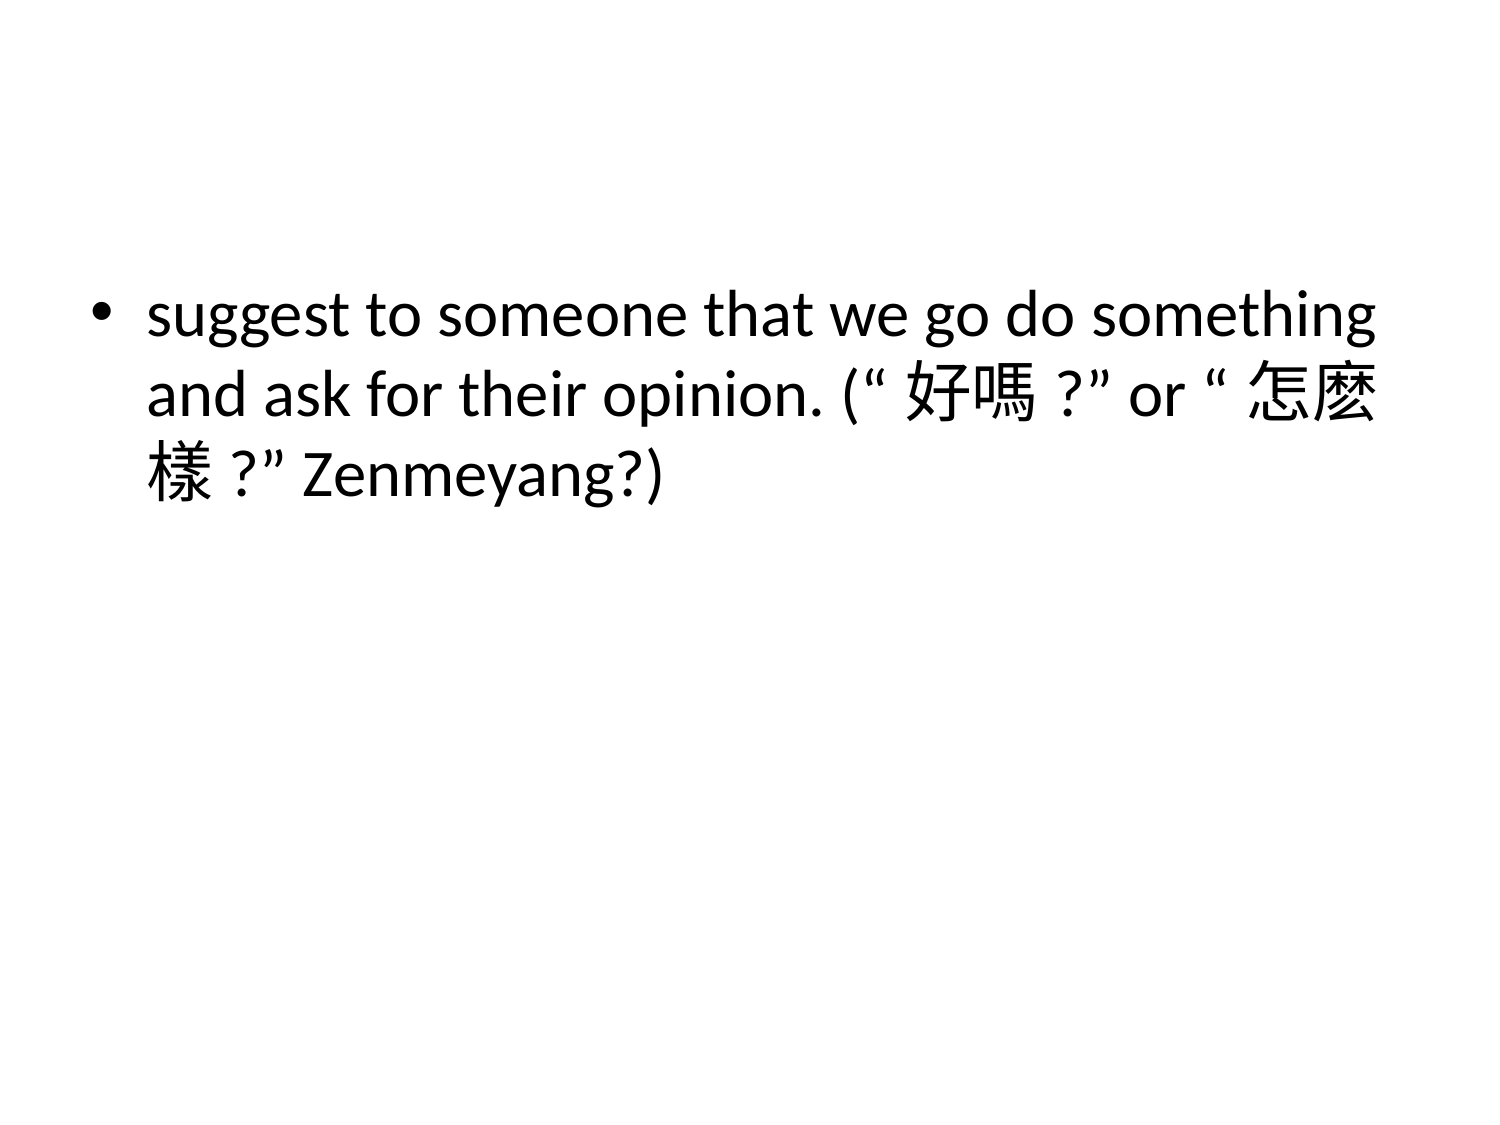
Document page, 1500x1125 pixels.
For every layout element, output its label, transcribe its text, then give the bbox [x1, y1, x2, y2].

list suggest to someone that we go do something and ask for their opinion. (“好嗎?” or “怎麽樣?” Zenmeyang?) [75, 262, 1425, 1005]
